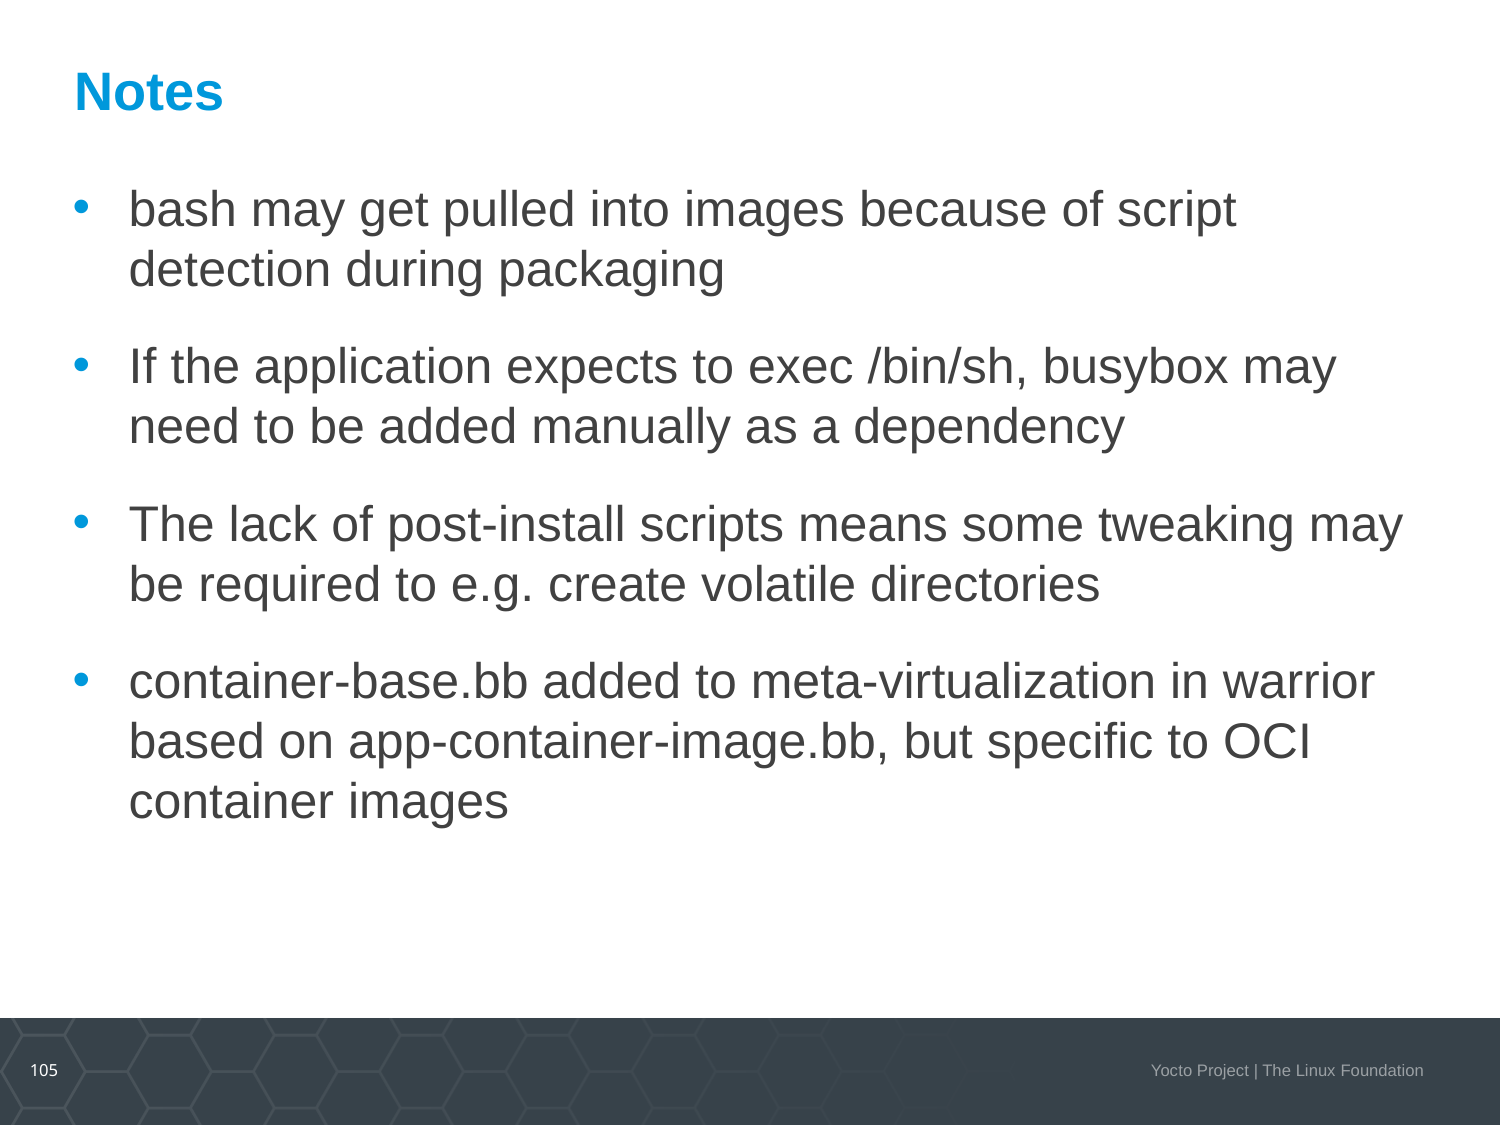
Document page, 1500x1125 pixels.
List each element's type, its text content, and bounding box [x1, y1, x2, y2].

picture [0, 0, 1500, 1125]
title Notes [74, 67, 1425, 213]
list bash may get pulled into images because of script detection during packaging If the application expects to exec /bin/sh, busybox may need to be added manually as a dependency The lack of post-install scripts means some tweaking may be required to e.g. create volatile directories container-base.bb added to meta-virtualization in warrior based on app-container-image.bb, but specific to OCI container images [72, 176, 1423, 984]
